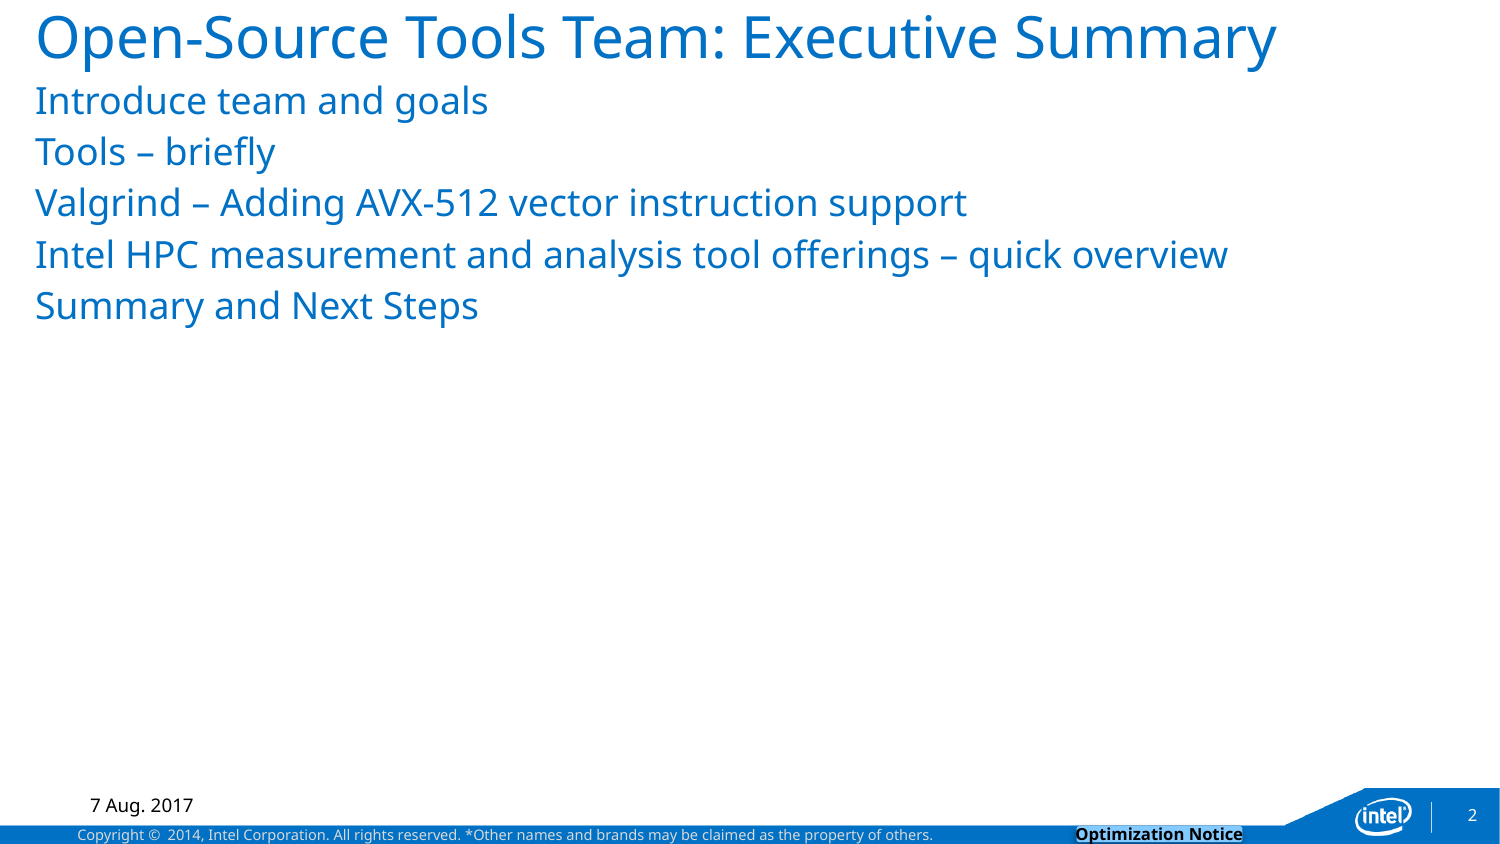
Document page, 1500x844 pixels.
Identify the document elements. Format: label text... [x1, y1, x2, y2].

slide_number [75, 795, 425, 827]
title Open-Source Tools Team: Executive Summary [35, 0, 1464, 76]
picture [0, 788, 1500, 844]
slide_number 2 [1422, 794, 1478, 840]
list Introduce team and goals Tools – briefly Valgrind – Adding AVX-512 vector instruction support Intel HPC measurement and analysis tool offerings – quick overview Summary and Next Steps [35, 76, 1464, 795]
